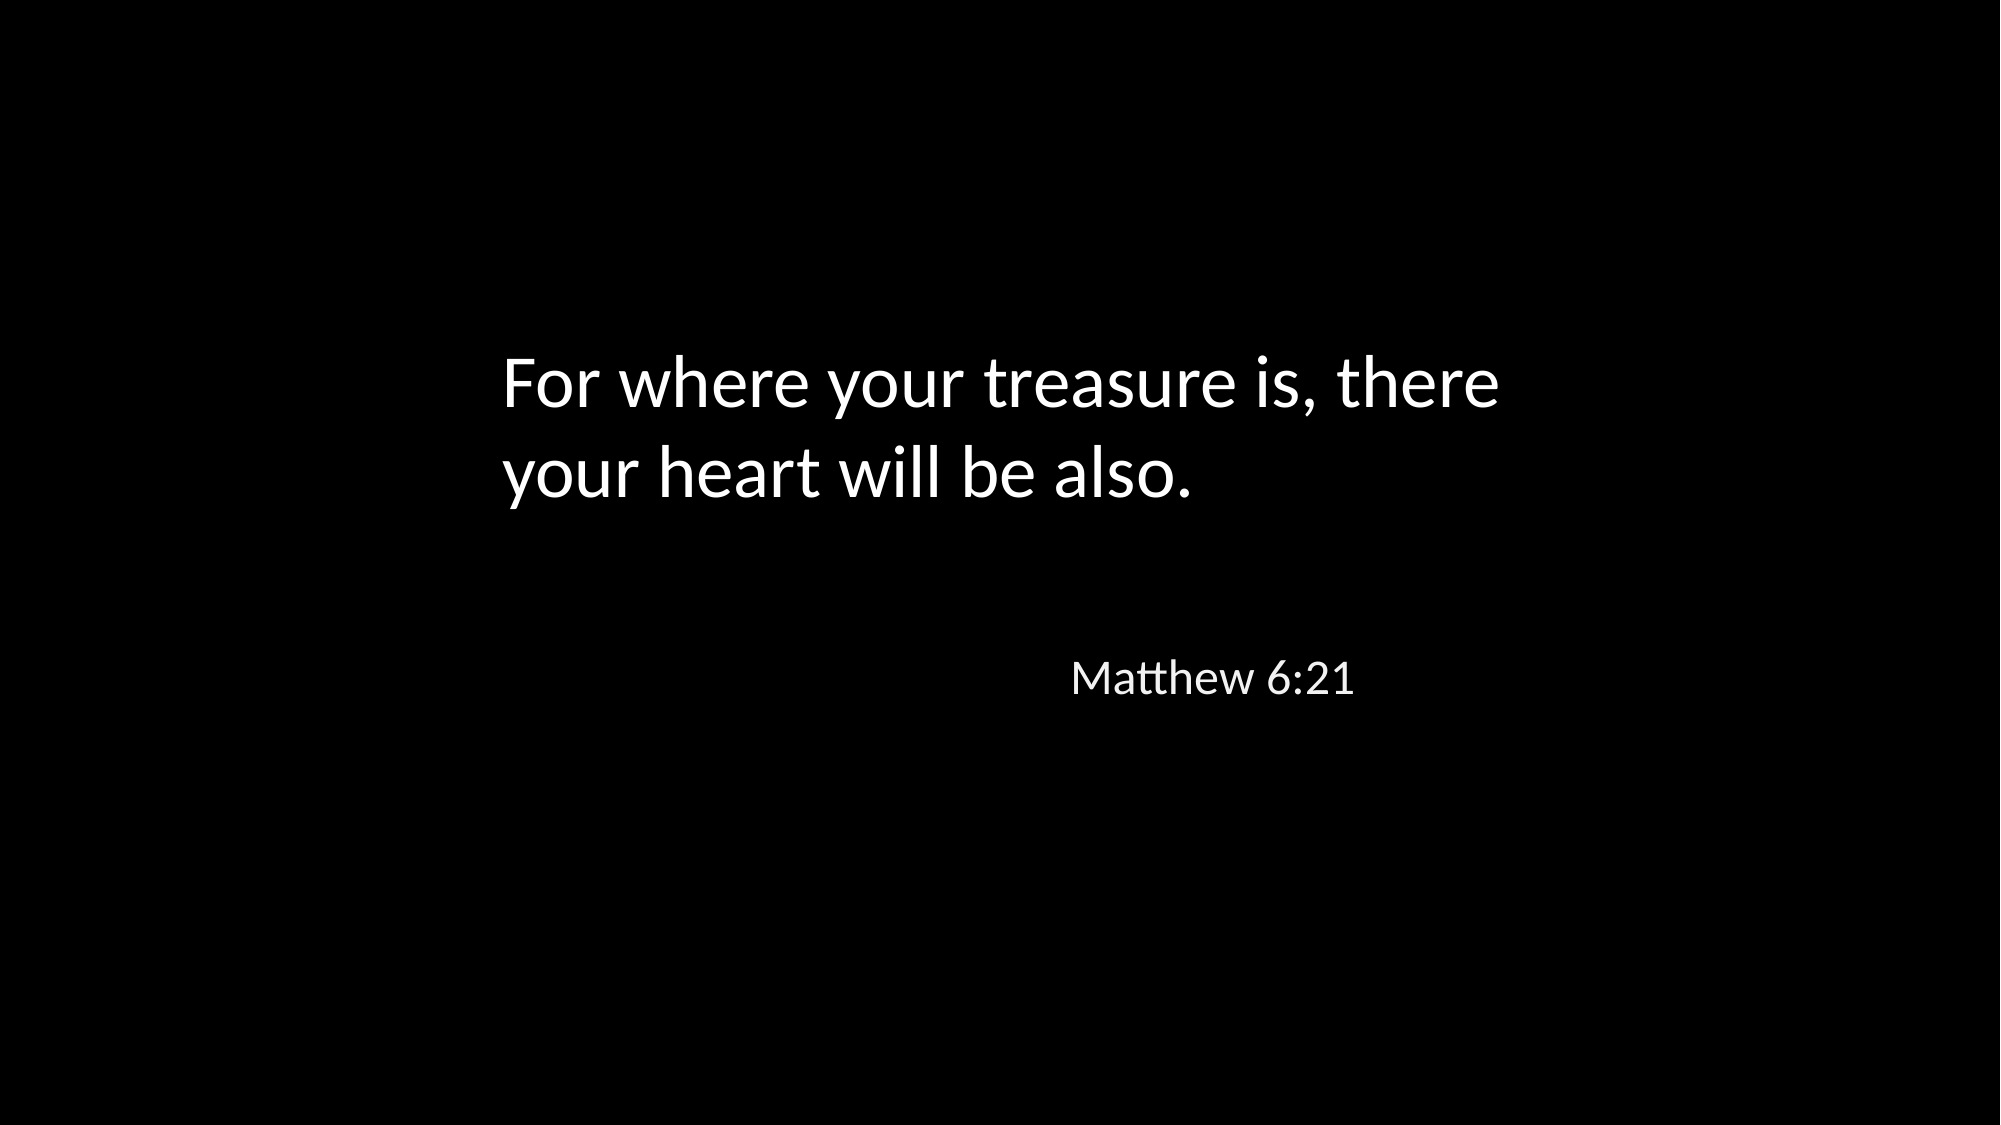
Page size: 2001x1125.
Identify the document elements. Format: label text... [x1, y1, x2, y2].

text_box For where your treasure is, there your heart will be also. [487, 324, 1588, 520]
text_box Matthew 6:21 [937, 637, 1488, 713]
